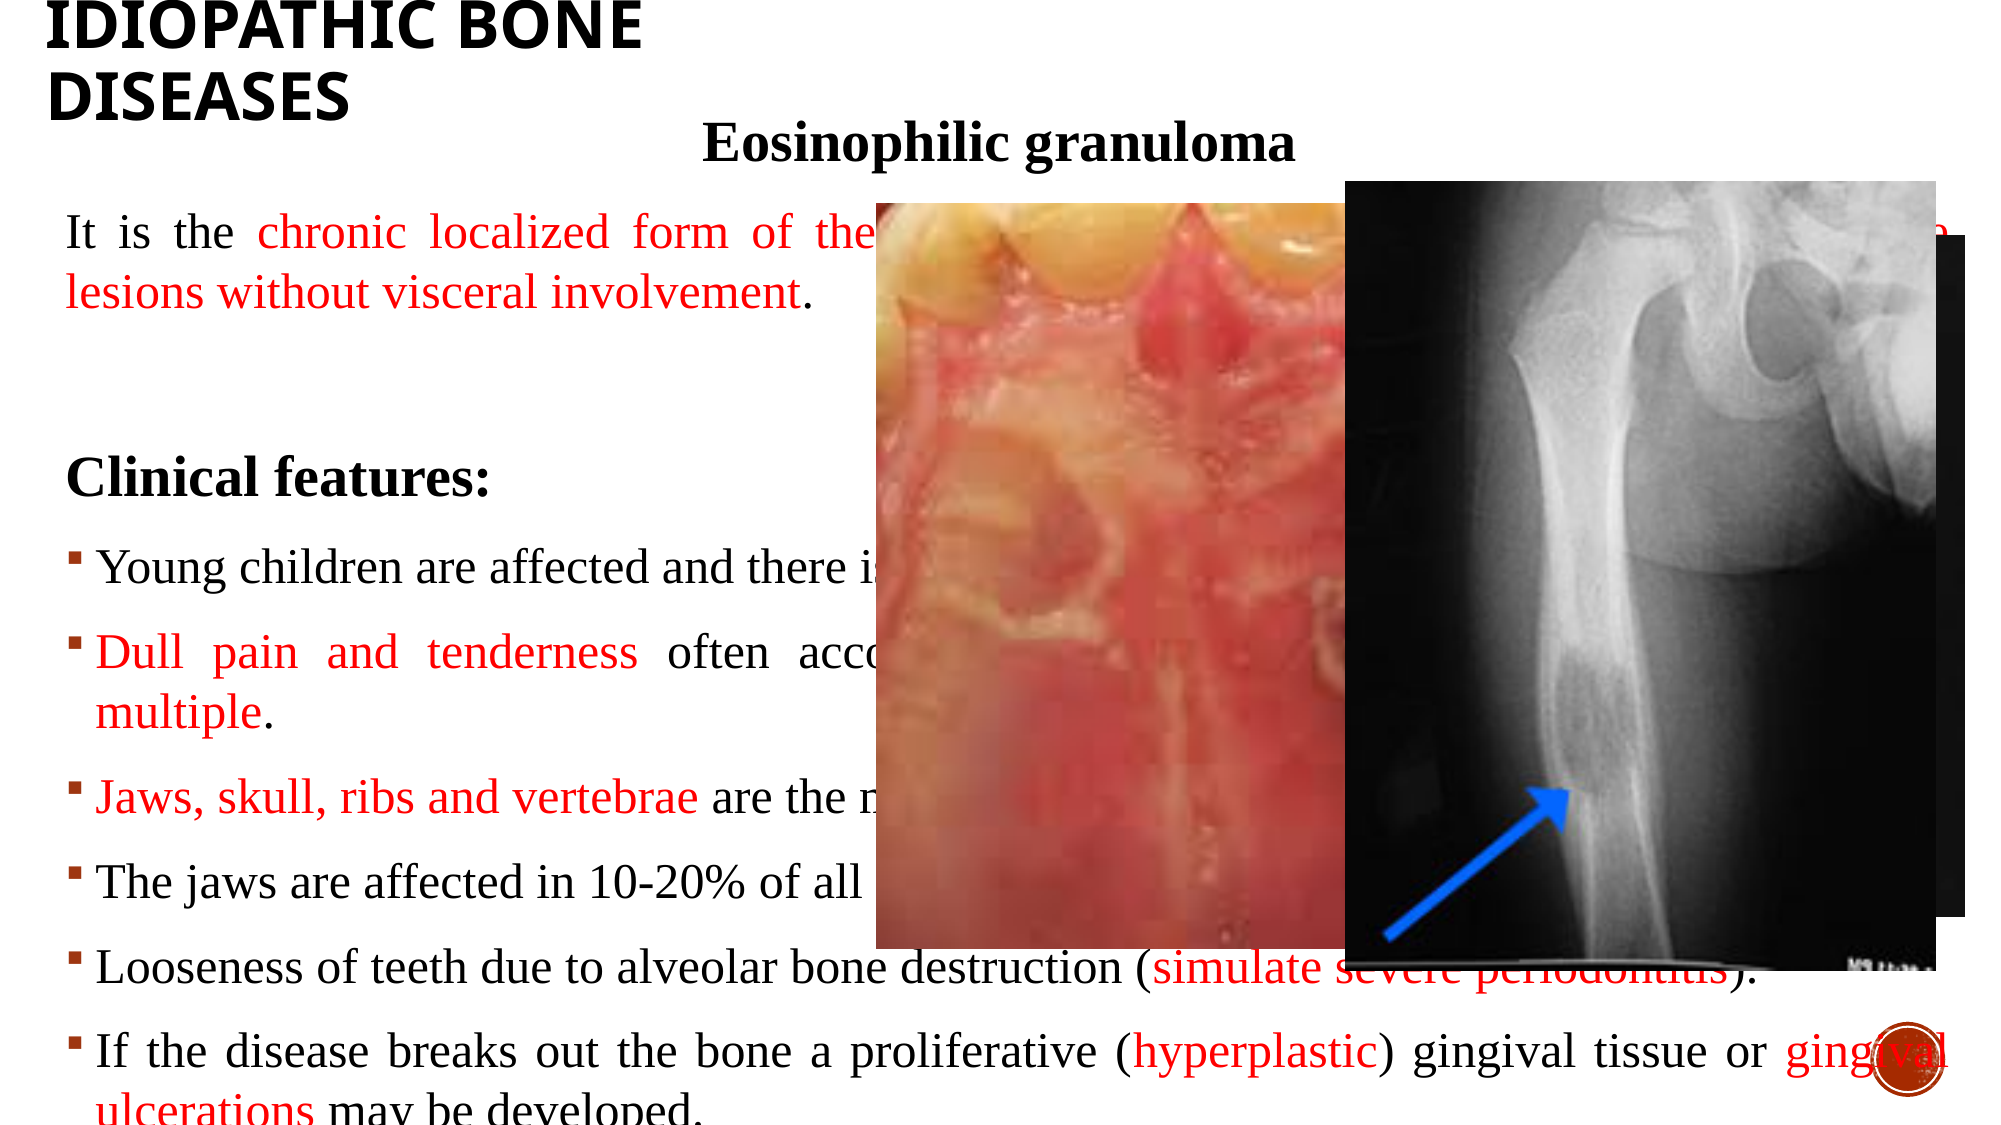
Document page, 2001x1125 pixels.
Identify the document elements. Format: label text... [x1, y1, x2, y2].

title Idiopathic bone diseases [30, 30, 851, 96]
picture [876, 181, 1965, 971]
list Eosinophilic granuloma It is the chronic localized form of the disease characterized by solitary or multiple bone lesions without visceral involvement. Clinical features: Young children are affected and there is a male predilection. Dull pain and tenderness often accompany bone lesions which are either solitary or multiple. Jaws, skull, ribs and vertebrae are the most common affected sites. The jaws are affected in 10-20% of all cases. Looseness of teeth due to alveolar bone destruction (simulate severe periodontitis). If the disease breaks out the bone a proliferative (hyperplastic) gingival tissue or gingival ulcerations may be developed. [50, 95, 1965, 1057]
